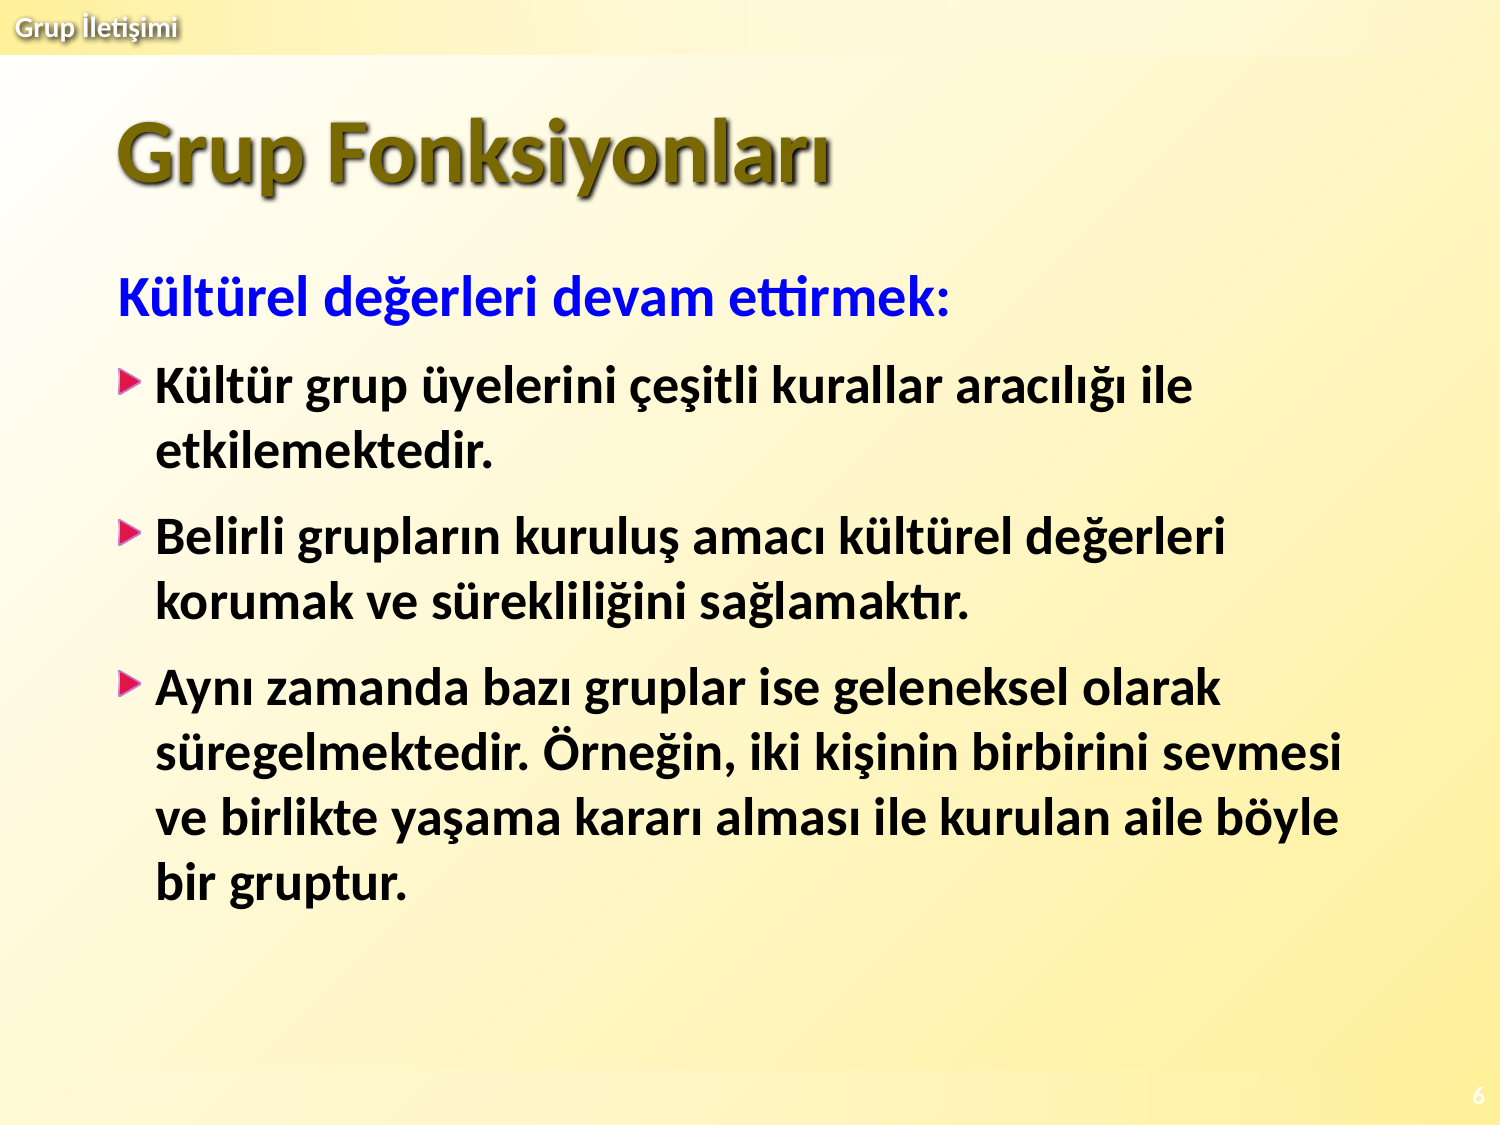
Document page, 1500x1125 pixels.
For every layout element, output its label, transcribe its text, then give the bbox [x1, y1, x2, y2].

picture [118, 670, 141, 697]
picture [118, 368, 141, 395]
list Kültürel değerleri devam ettirmek: Kültür grup üyelerini çeşitli kurallar aracılığı ile etkilemektedir. Belirli grupların kuruluş amacı kültürel değerleri korumak ve sürekliliğini sağlamaktır. Aynı zamanda bazı gruplar ise geleneksel olarak süregelmektedir. Örneğin, iki kişinin birbirini sevmesi ve birlikte yaşama kararı alması ile kurulan aile böyle bir gruptur. [103, 250, 1397, 1014]
picture [118, 519, 141, 546]
slide_number 6 [1162, 1065, 1500, 1125]
title Grup Fonksiyonları [101, 72, 1396, 233]
